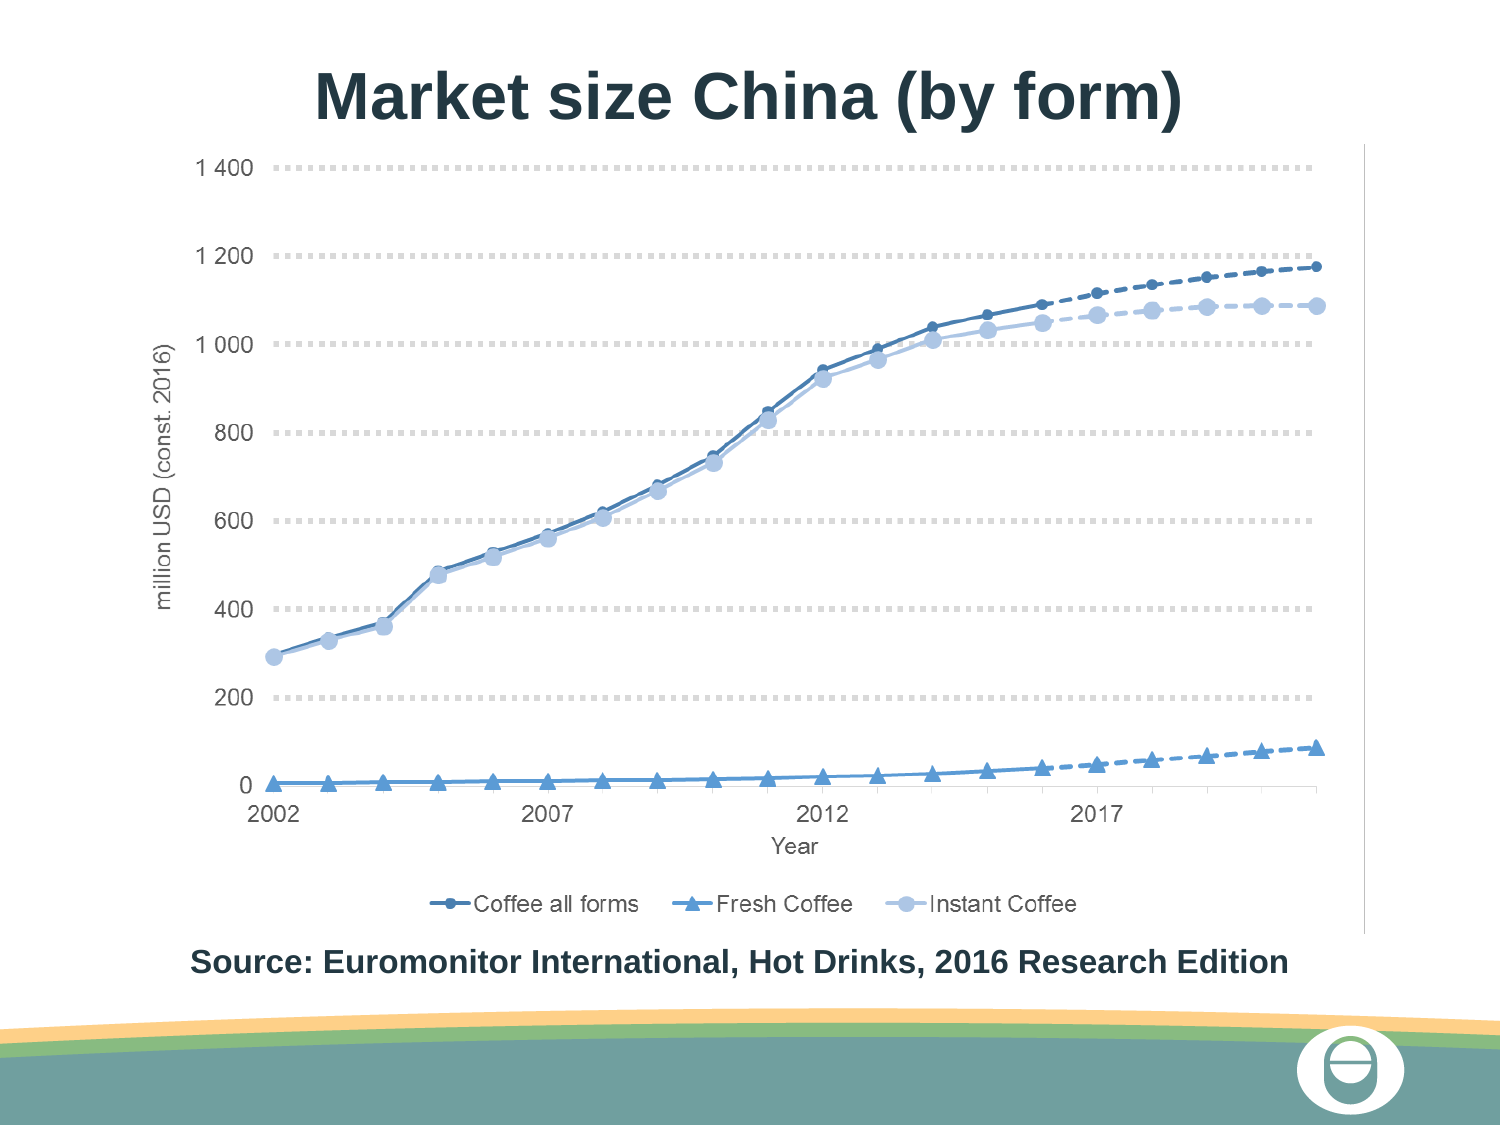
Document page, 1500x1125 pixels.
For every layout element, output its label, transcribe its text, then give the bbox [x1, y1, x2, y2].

title Market size China (by form) [75, 45, 1425, 233]
text_box Source: Euromonitor International, Hot Drinks, 2016 Research Edition [175, 933, 1447, 988]
picture [0, 0, 1500, 1125]
